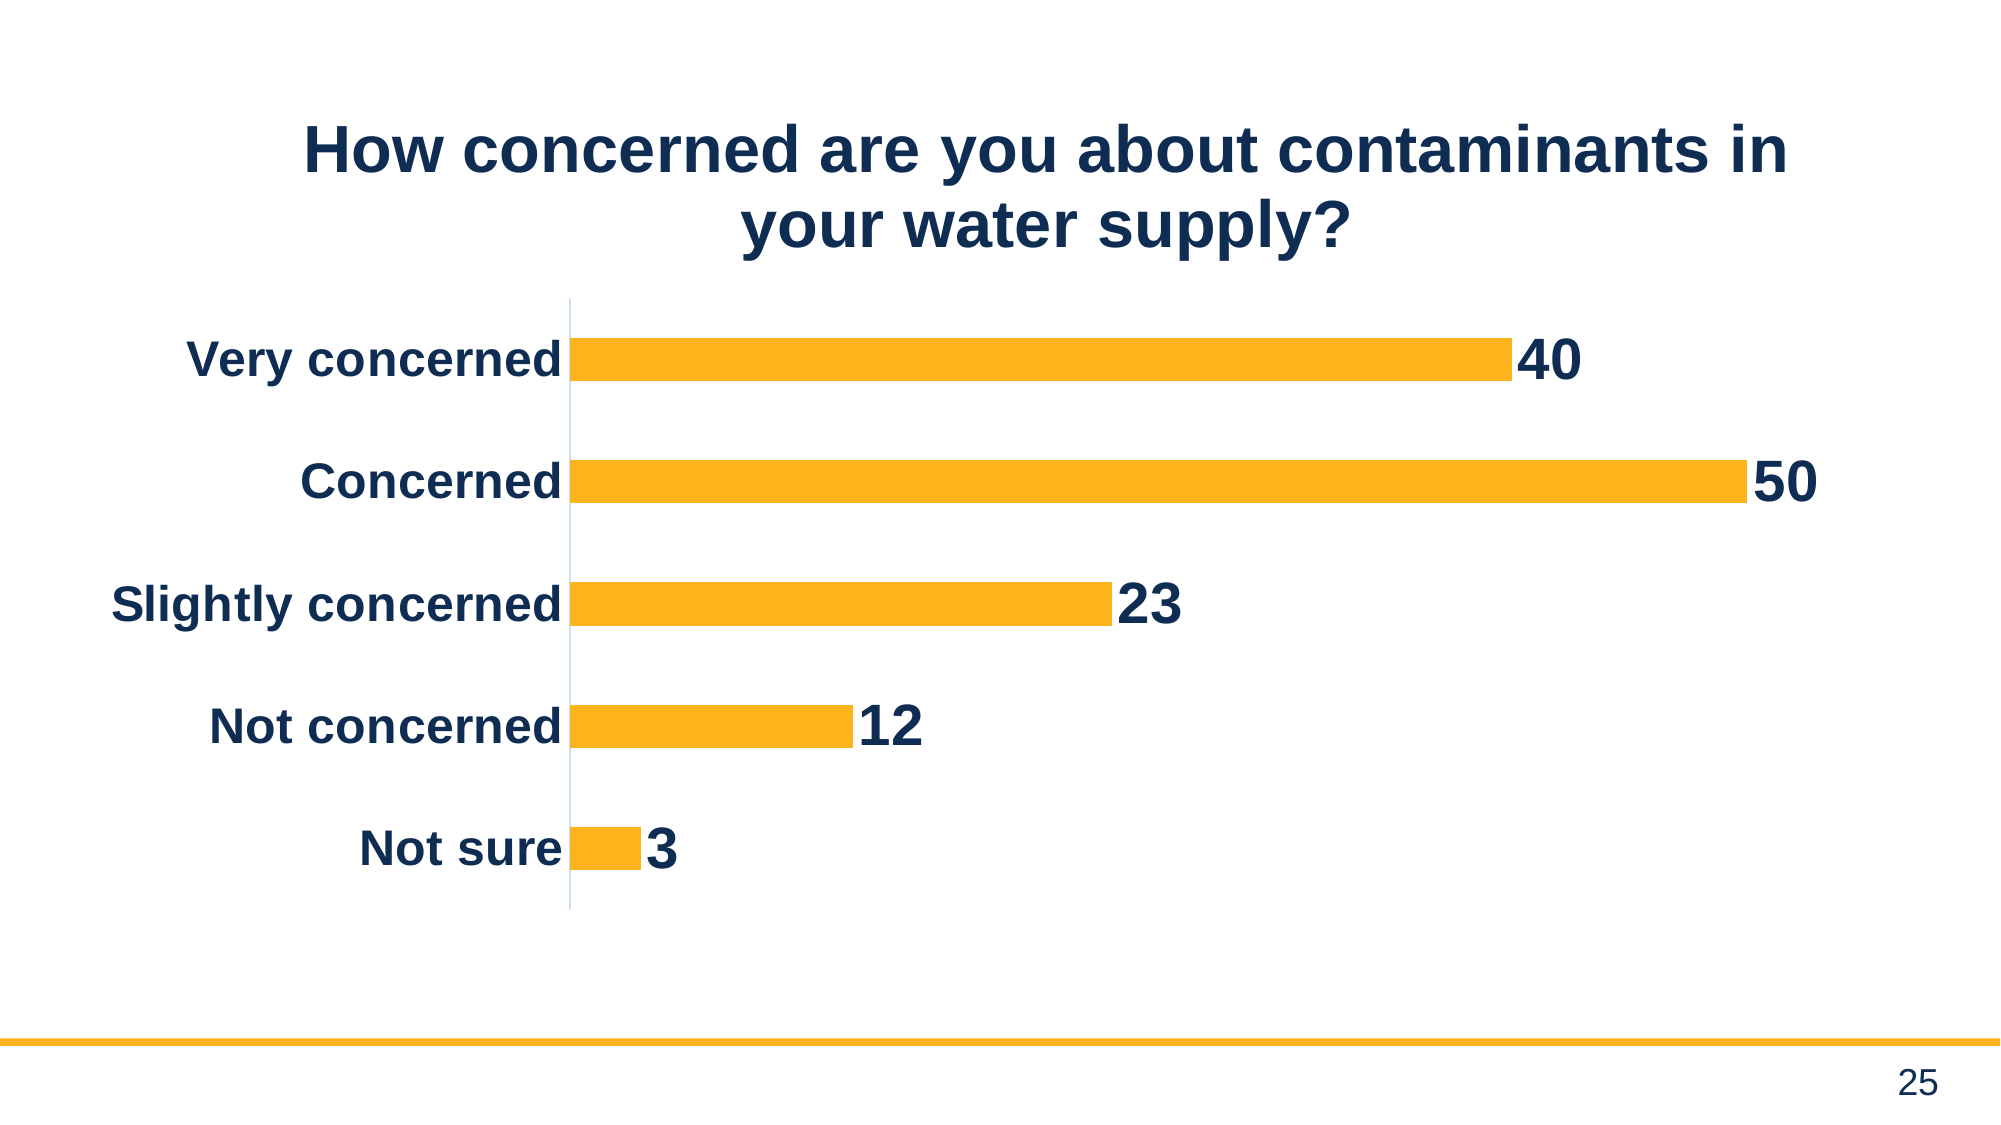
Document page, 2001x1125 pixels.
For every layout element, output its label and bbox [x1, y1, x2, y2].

chart [71, 65, 2000, 928]
